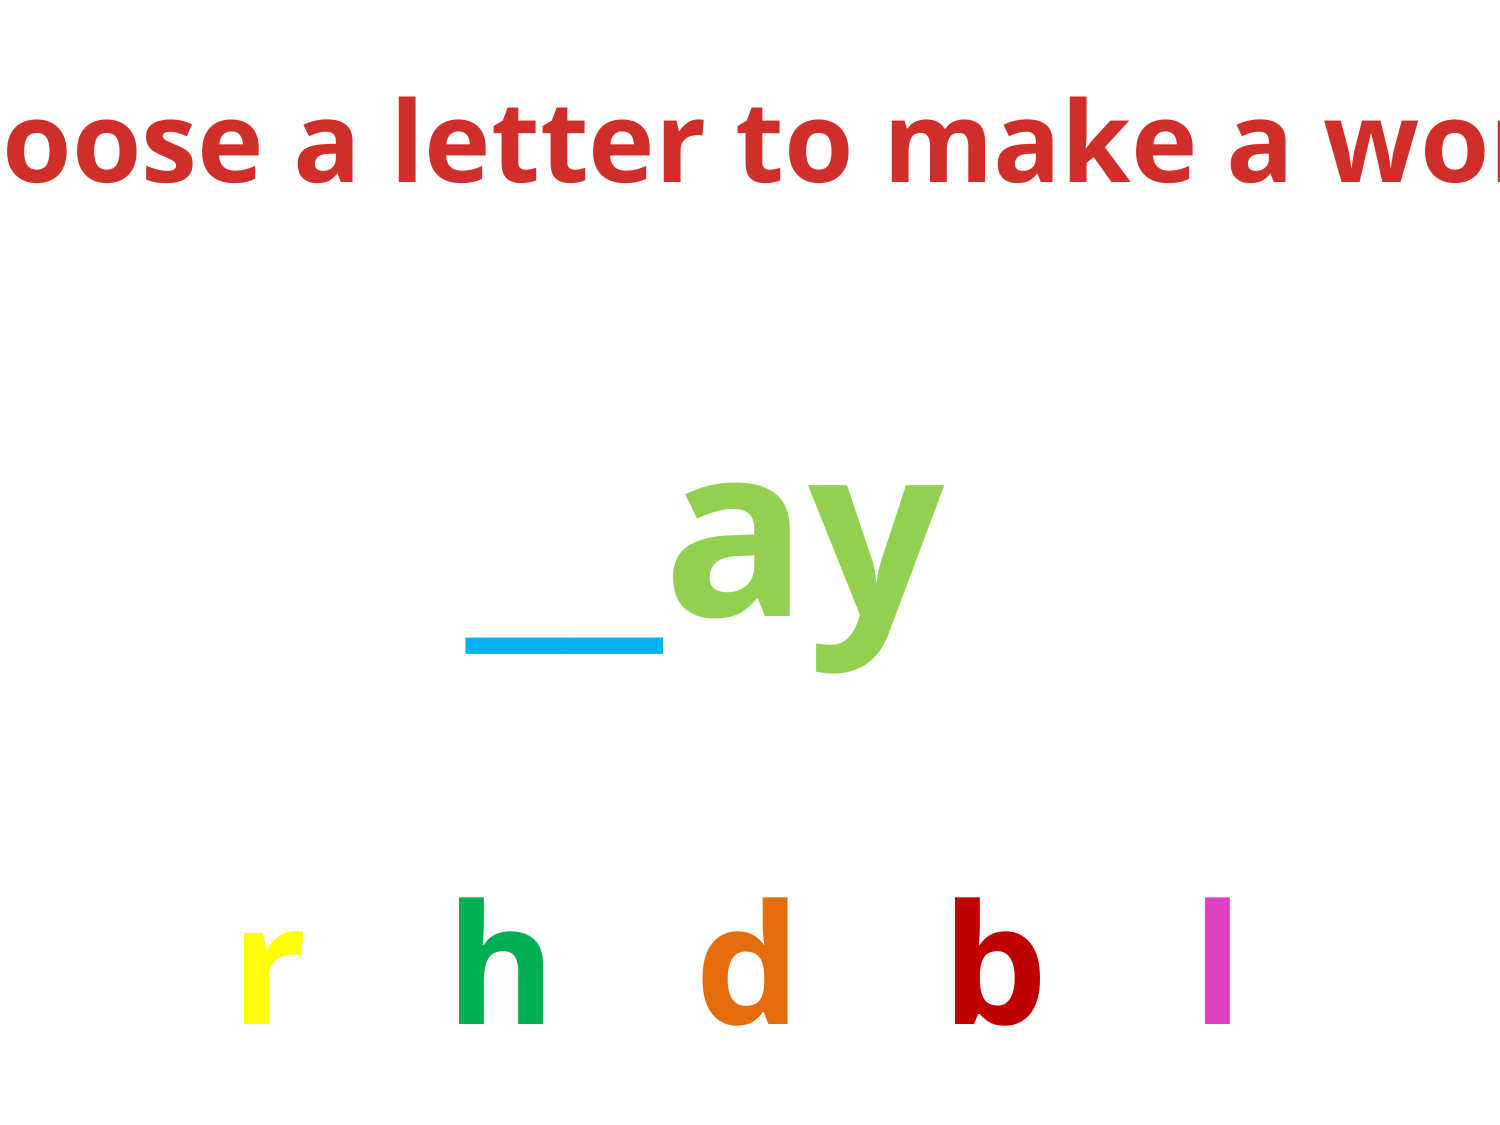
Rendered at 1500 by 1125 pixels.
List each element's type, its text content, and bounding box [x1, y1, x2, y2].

text_box b [927, 849, 1063, 1065]
text_box l [1177, 849, 1258, 1065]
text_box d [680, 849, 816, 1065]
text_box h [431, 849, 571, 1065]
text_box r [215, 849, 322, 1065]
text_box Choose a letter to make a word. [0, 62, 1500, 213]
text_box __ay [451, 369, 1022, 672]
